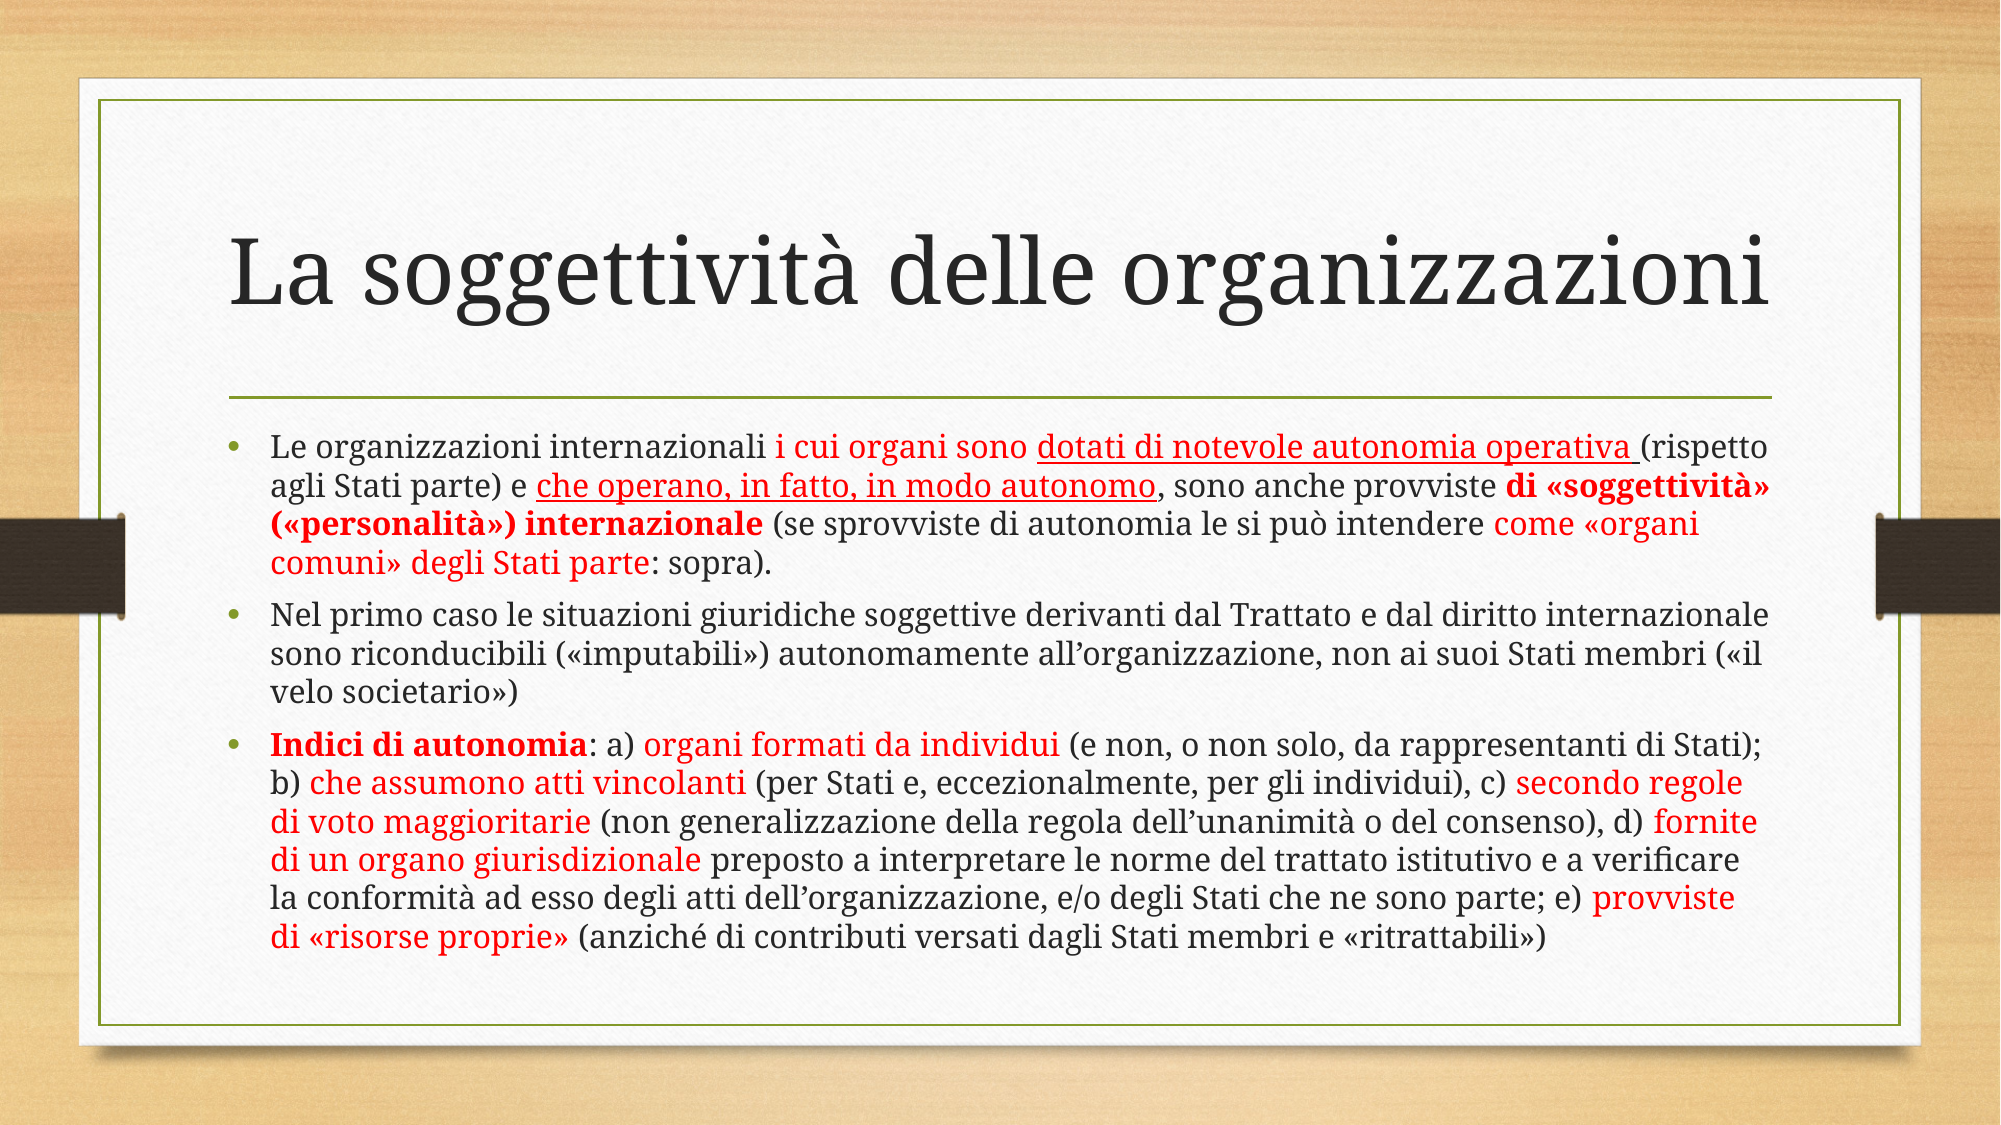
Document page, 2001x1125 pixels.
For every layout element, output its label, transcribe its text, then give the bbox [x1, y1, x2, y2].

title La soggettività delle organizzazioni [212, 161, 1788, 375]
list Le organizzazioni internazionali i cui organi sono dotati di notevole autonomia operativa (rispetto agli Stati parte) e che operano, in fatto, in modo autonomo, sono anche provviste di «soggettività» («personalità») internazionale (se sprovviste di autonomia le si può intendere come «organi comuni» degli Stati parte: sopra). Nel primo caso le situazioni giuridiche soggettive derivanti dal Trattato e dal diritto internazionale sono riconducibili («imputabili») autonomamente all’organizzazione, non ai suoi Stati membri («il velo societario») Indici di autonomia: a) organi formati da individui (e non, o non solo, da rappresentanti di Stati); b) che assumono atti vincolanti (per Stati e, eccezionalmente, per gli individui), c) secondo regole di voto maggioritarie (non generalizzazione della regola dell’unanimità o del consenso), d) fornite di un organo giurisdizionale preposto a interpretare le norme del trattato istitutivo e a verificare la conformità ad esso degli atti dell’organizzazione, e/o degli Stati che ne sono parte; e) provviste di «risorse proprie» (anziché di contributi versati dagli Stati membri e «ritrattabili») [212, 419, 1788, 964]
picture [0, 0, 2001, 1125]
